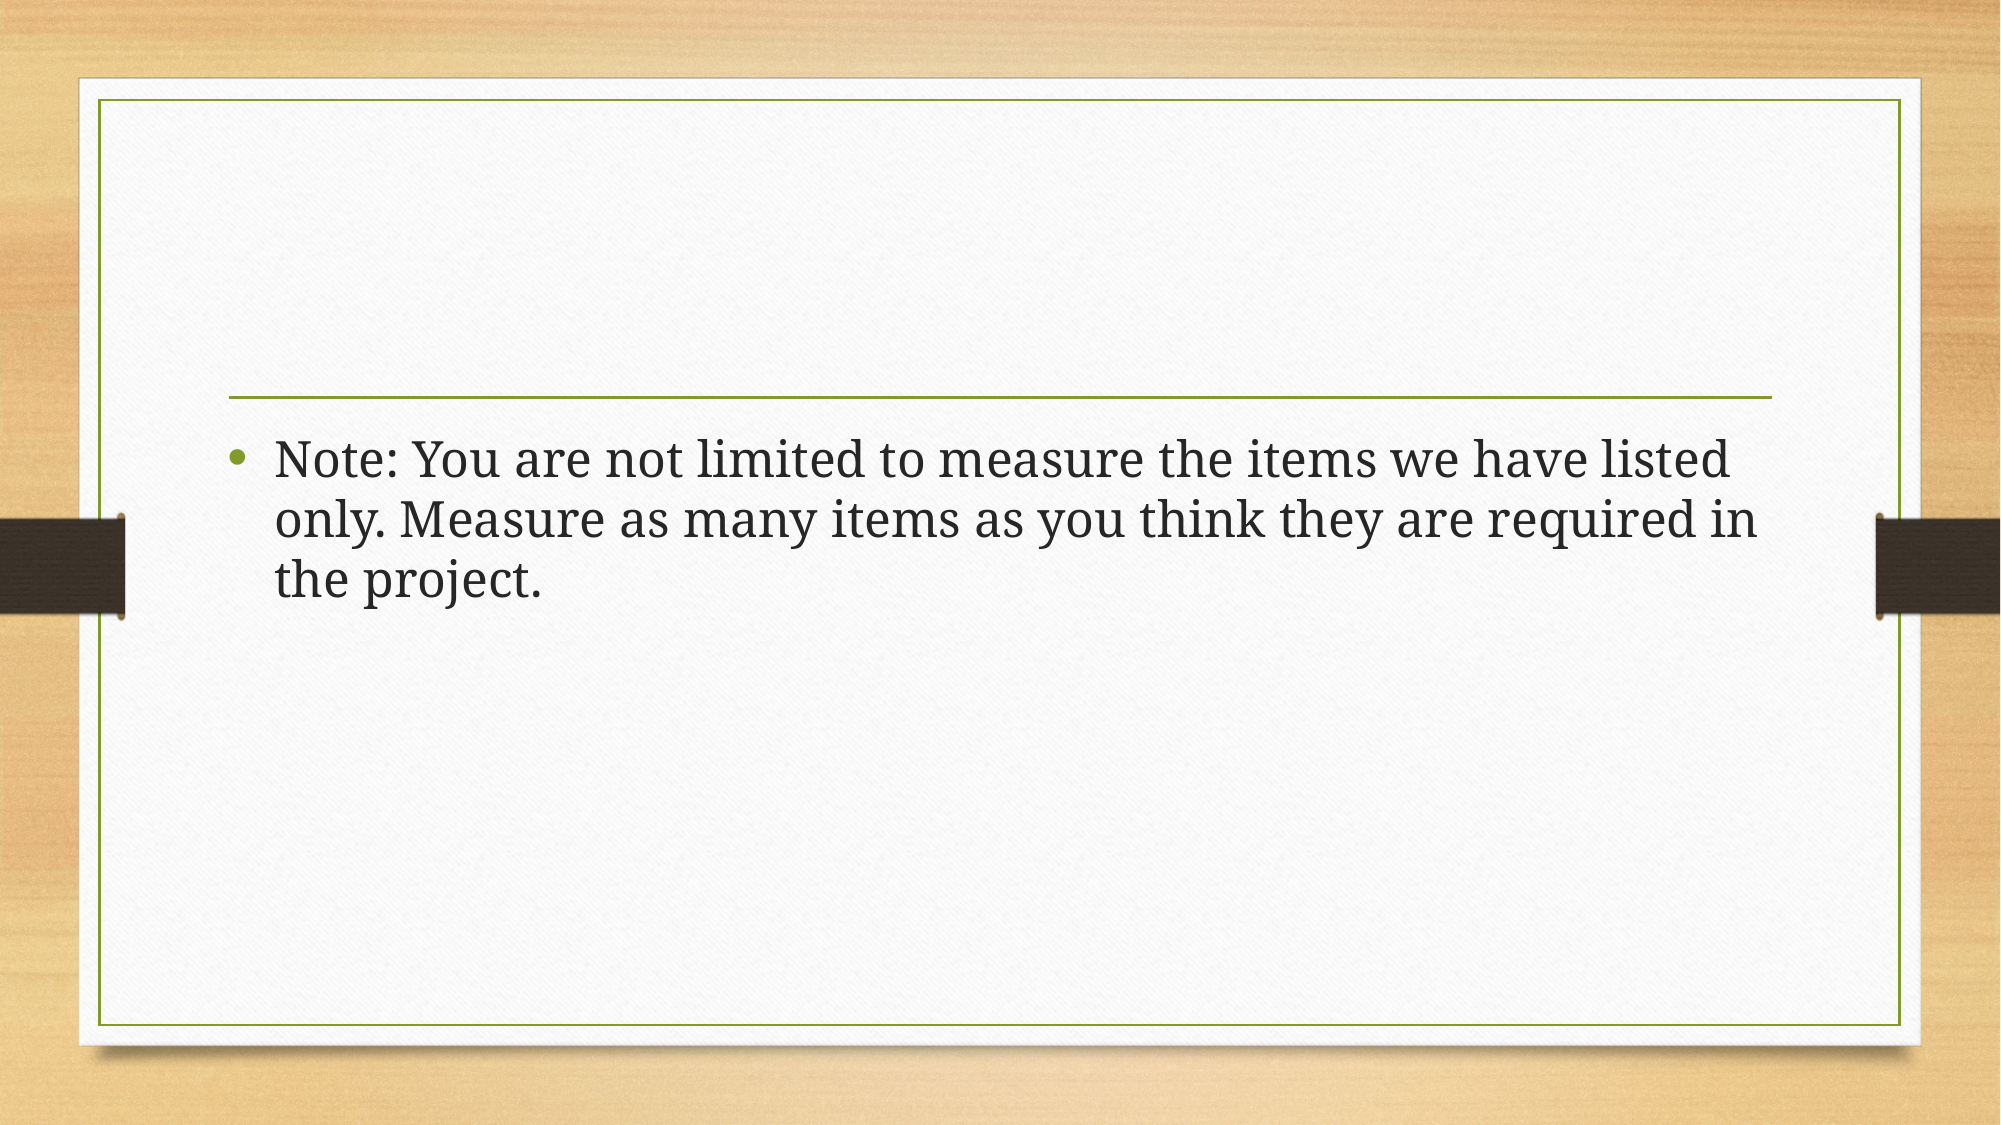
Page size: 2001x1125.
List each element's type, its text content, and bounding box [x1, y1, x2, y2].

list Note: You are not limited to measure the items we have listed only. Measure as many items as you think they are required in the project. [212, 419, 1788, 964]
picture [0, 0, 2001, 1125]
